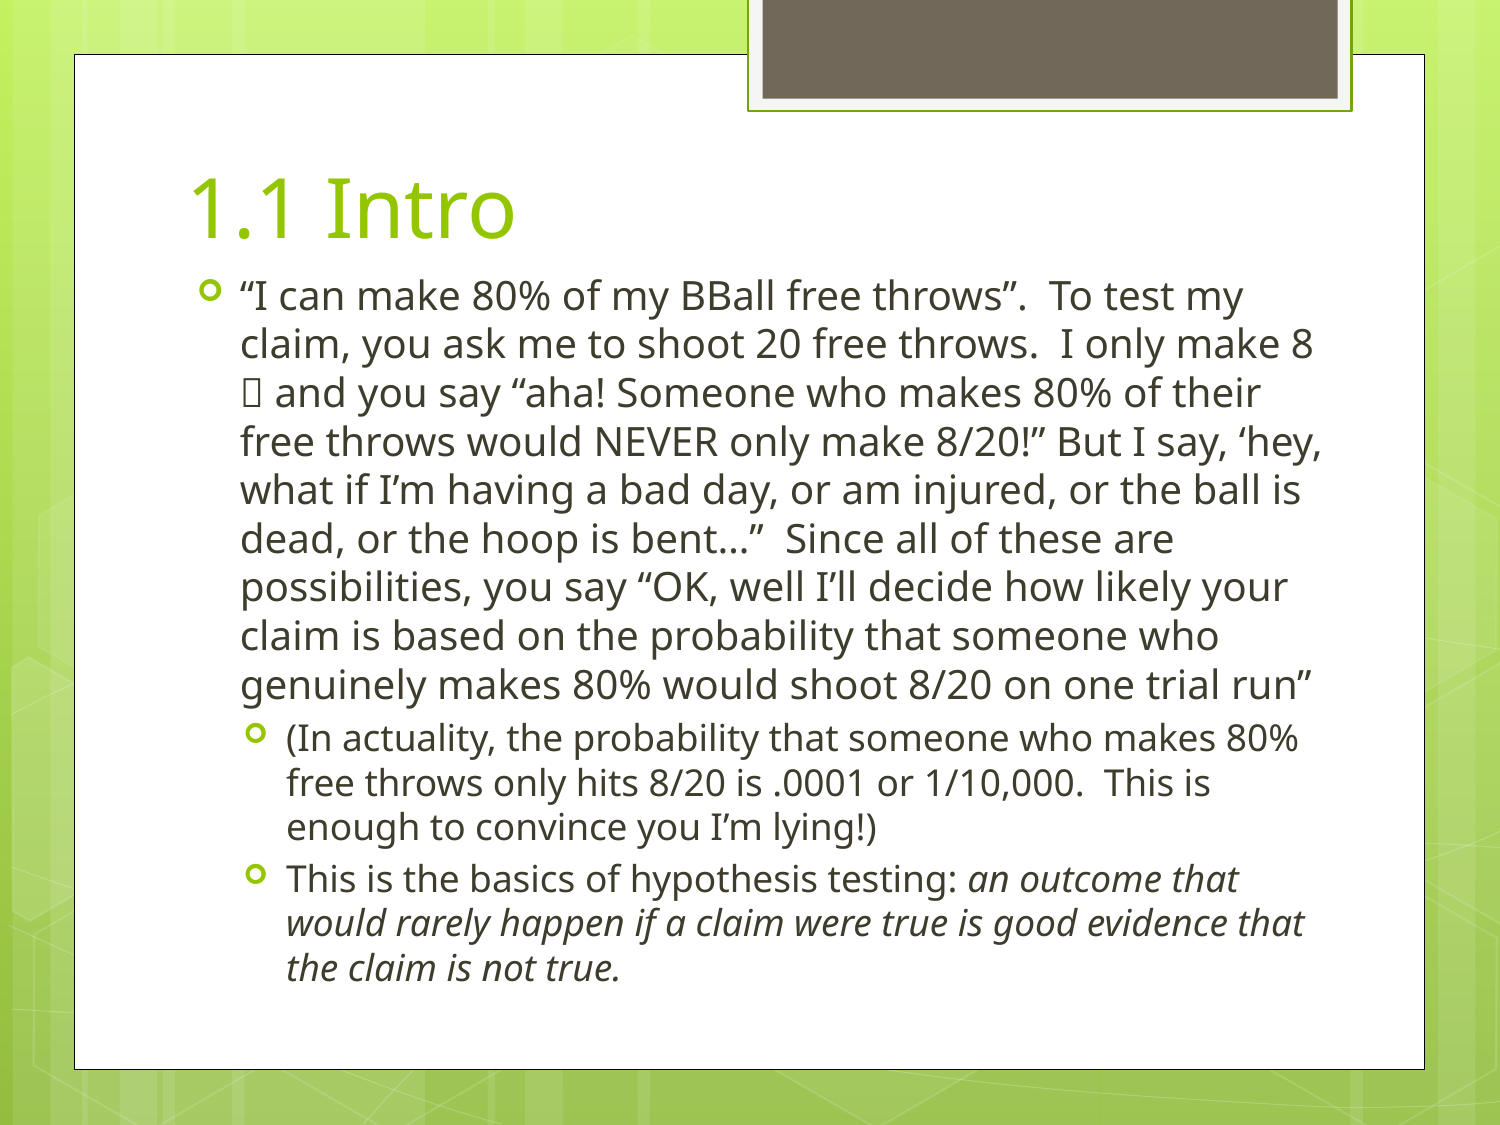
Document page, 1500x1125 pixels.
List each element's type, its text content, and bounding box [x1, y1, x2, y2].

list “I can make 80% of my BBall free throws”. To test my claim, you ask me to shoot 20 free throws. I only make 8  and you say “aha! Someone who makes 80% of their free throws would NEVER only make 8/20!” But I say, ‘hey, what if I’m having a bad day, or am injured, or the ball is dead, or the hoop is bent…” Since all of these are possibilities, you say “OK, well I’ll decide how likely your claim is based on the probability that someone who genuinely makes 80% would shoot 8/20 on one trial run” (In actuality, the probability that someone who makes 80% free throws only hits 8/20 is .0001 or 1/10,000. This is enough to convince you I’m lying!) This is the basics of hypothesis testing: an outcome that would rarely happen if a claim were true is good evidence that the claim is not true. [171, 262, 1356, 1013]
title 1.1 Intro [171, 74, 1324, 262]
